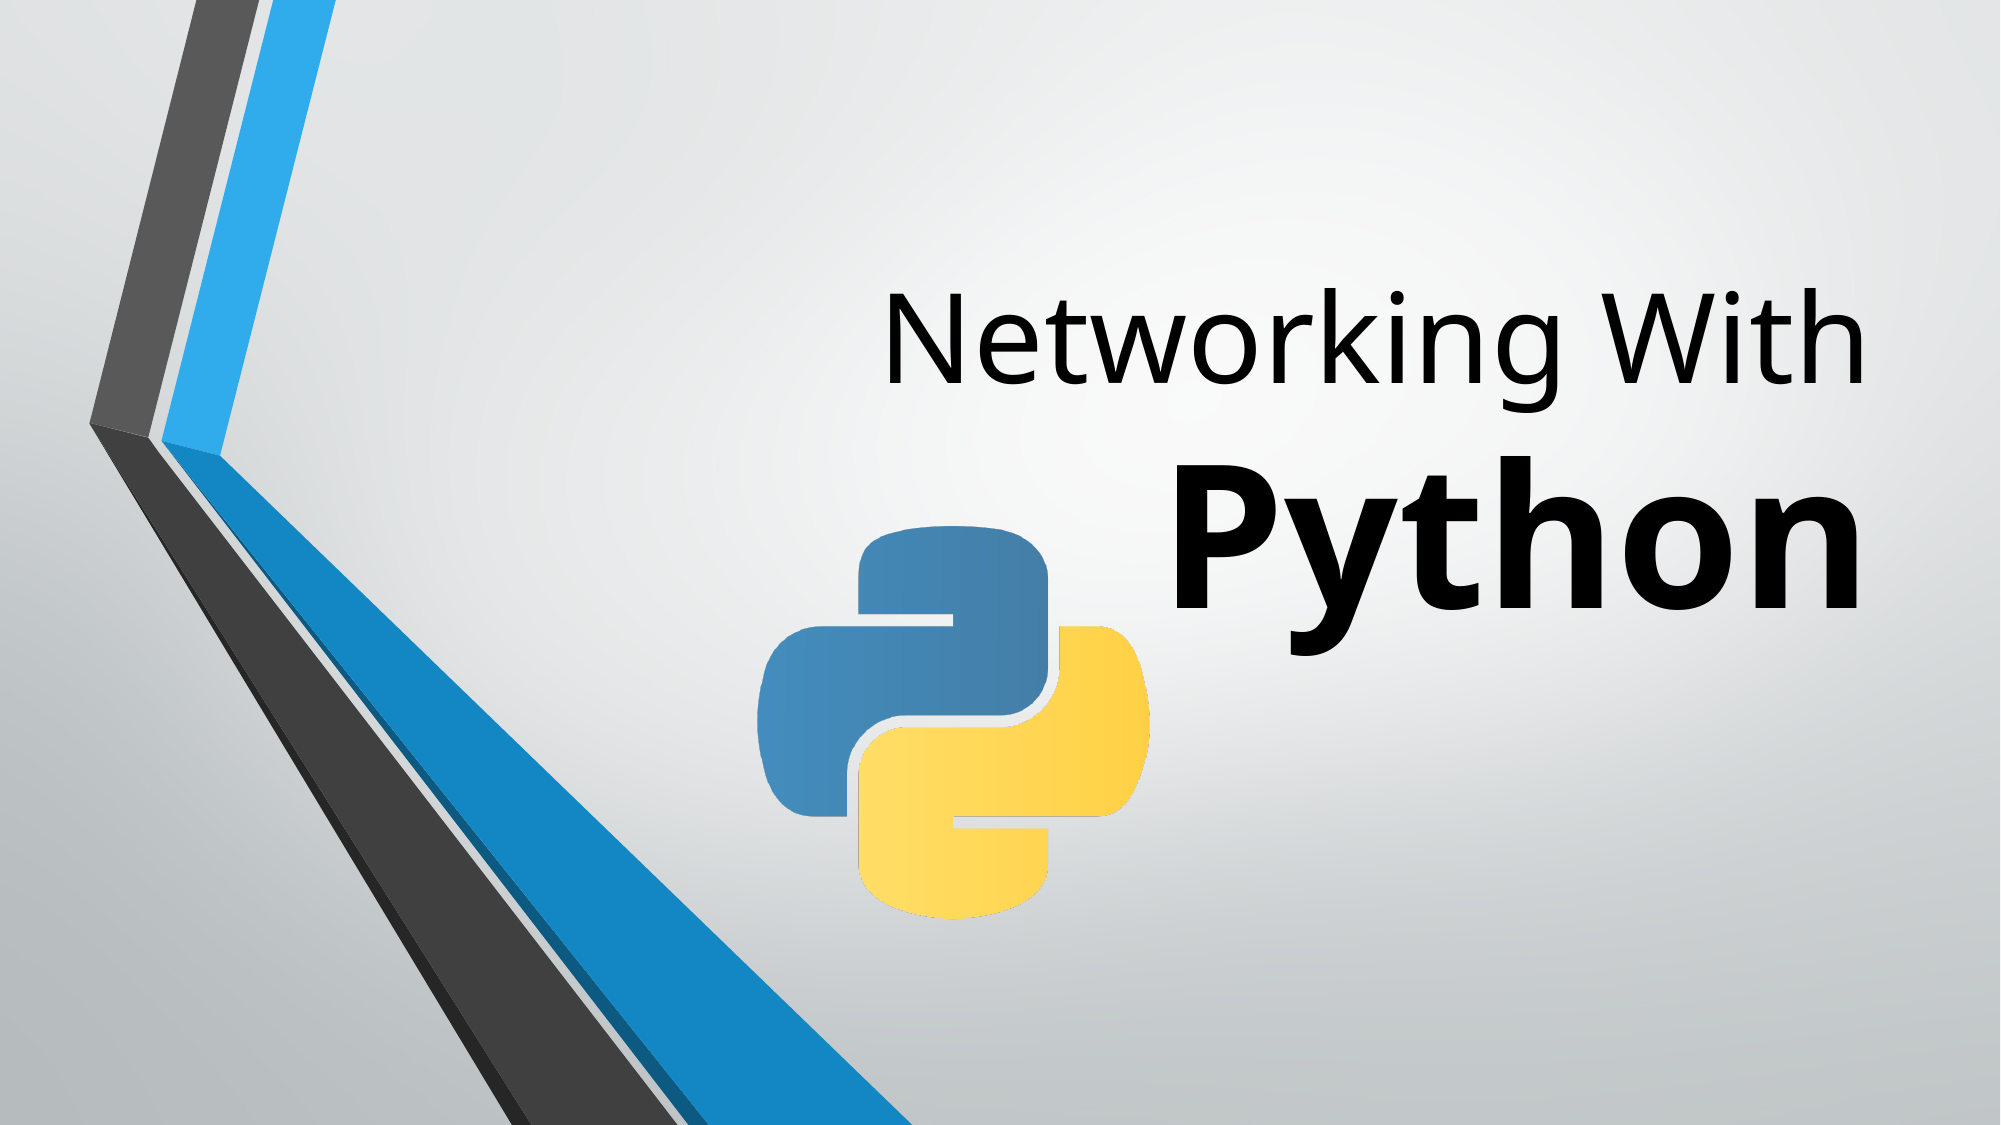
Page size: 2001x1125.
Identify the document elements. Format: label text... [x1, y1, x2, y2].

picture [740, 515, 1174, 947]
title Networking With Python [480, 226, 1887, 656]
